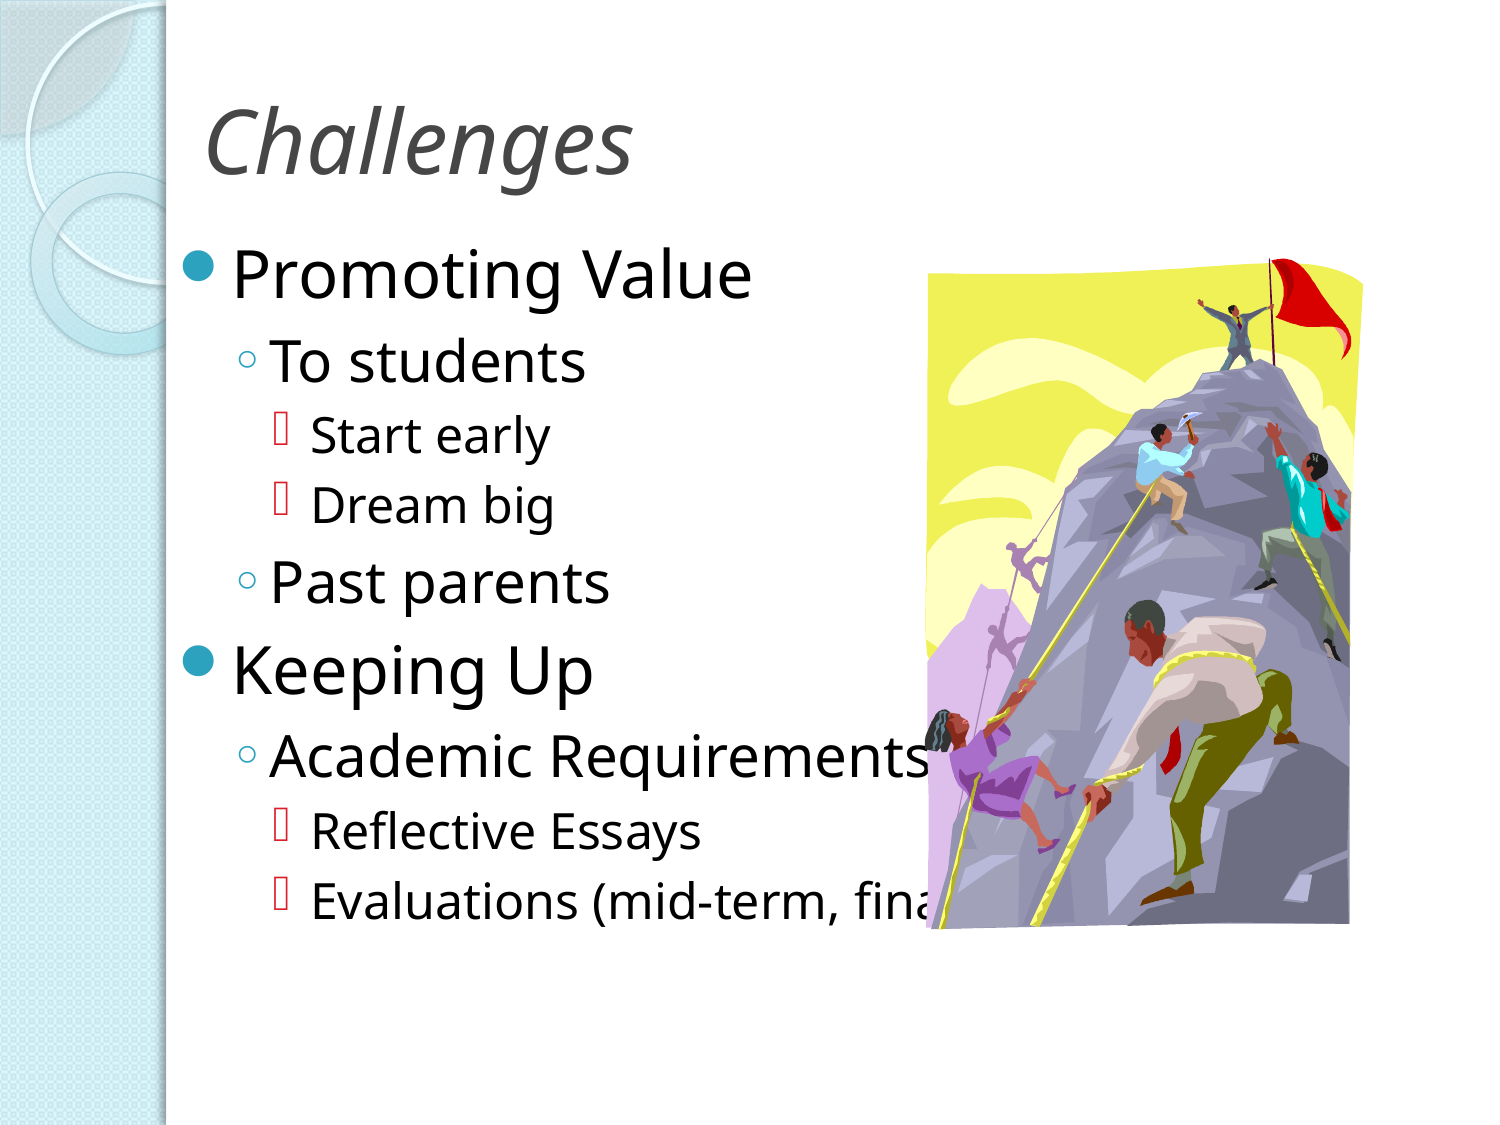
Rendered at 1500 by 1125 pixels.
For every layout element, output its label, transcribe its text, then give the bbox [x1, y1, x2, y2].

title Challenges [187, 45, 1466, 233]
list Promoting Value To students Start early Dream big Past parents Keeping Up Academic Requirements Reflective Essays Evaluations (mid-term, final) [150, 224, 1100, 988]
picture [924, 249, 1372, 938]
